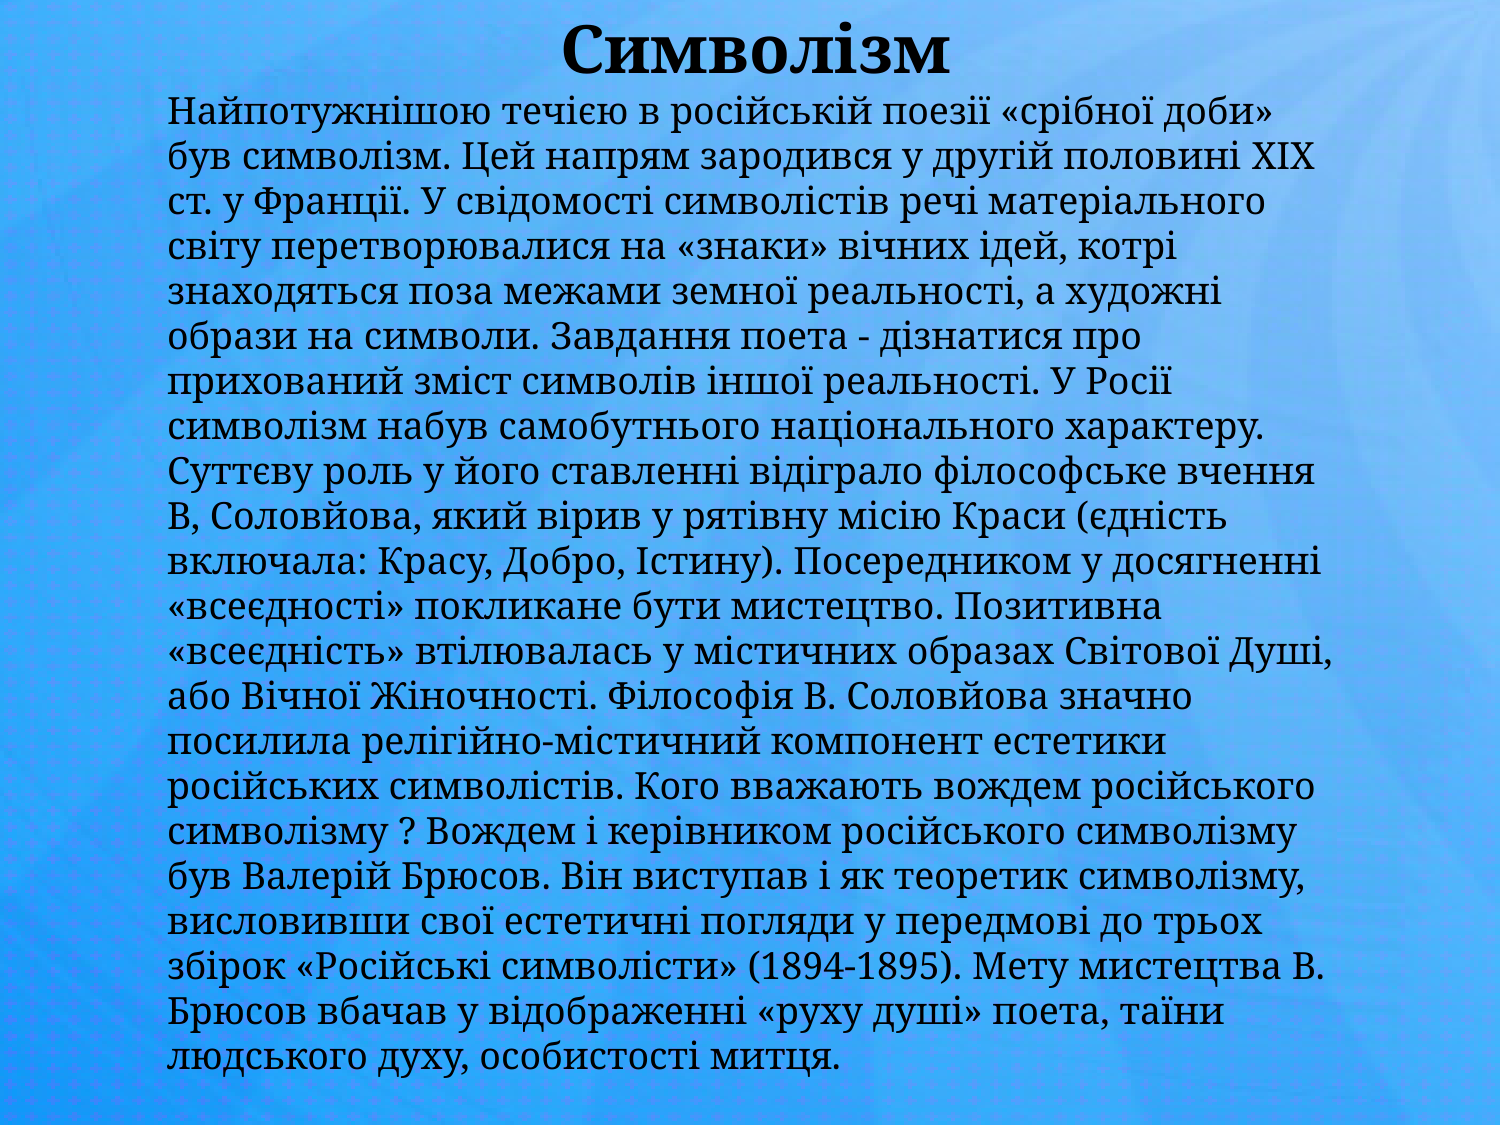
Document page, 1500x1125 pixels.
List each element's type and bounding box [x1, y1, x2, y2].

list [0, 0, 1500, 1125]
